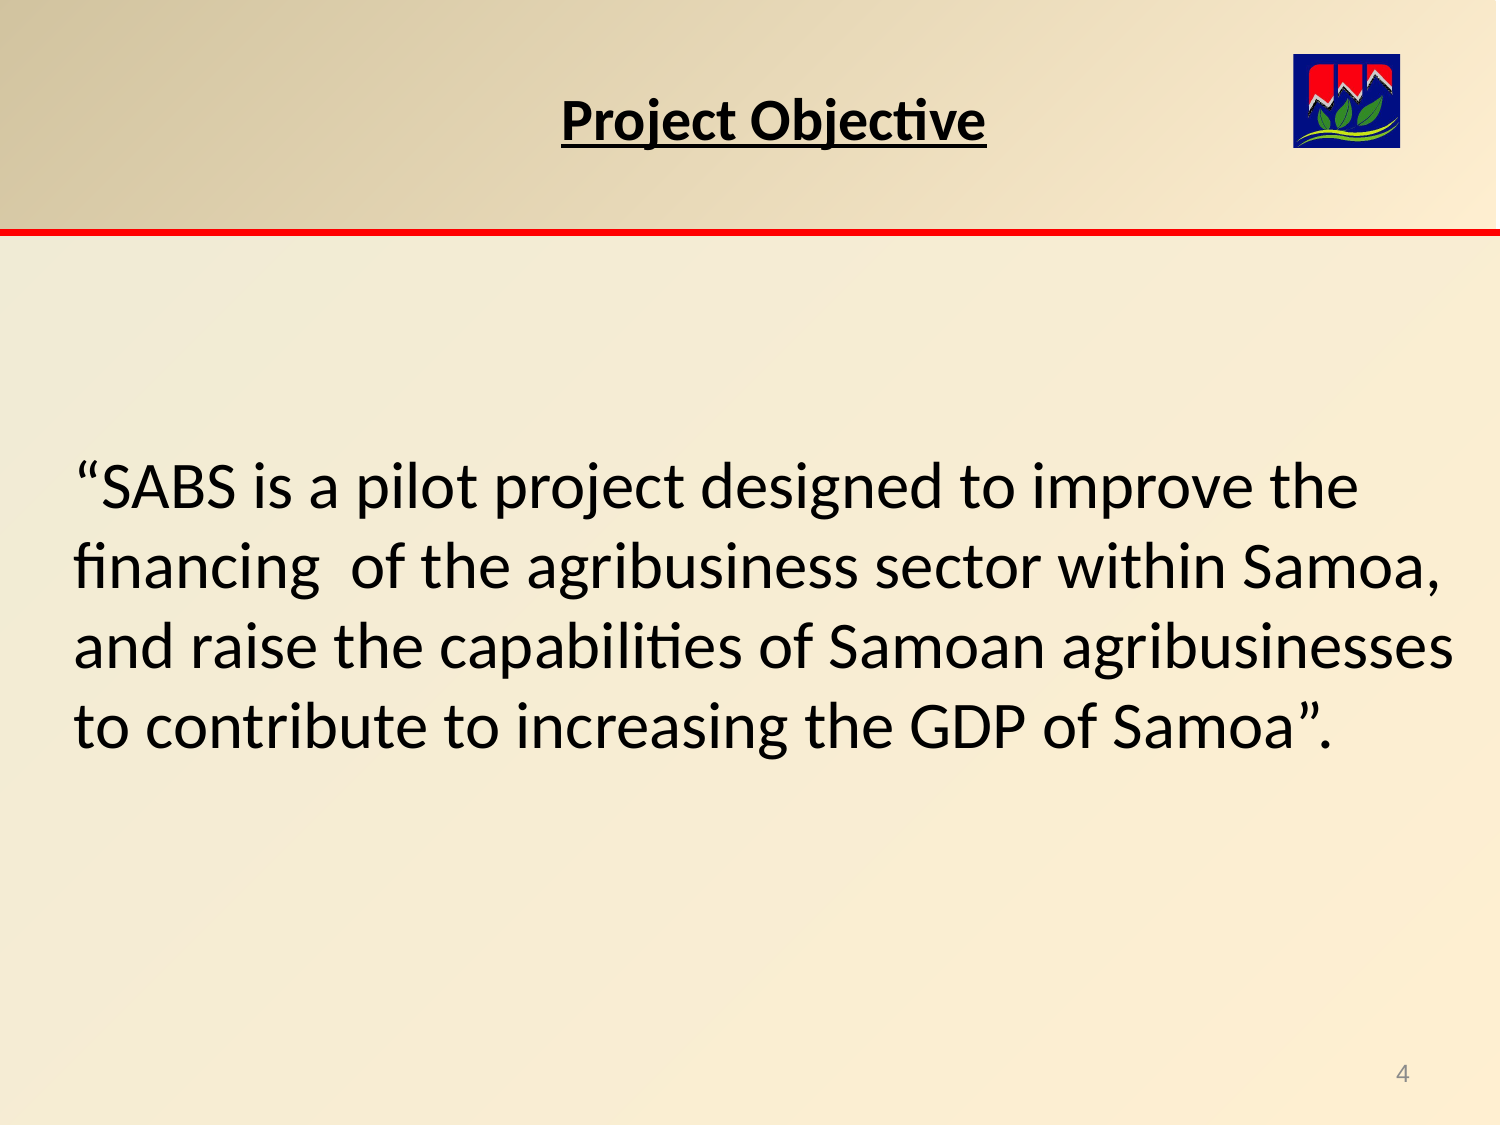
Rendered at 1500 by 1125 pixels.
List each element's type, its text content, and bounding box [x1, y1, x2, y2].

slide_number 4 [1074, 1042, 1425, 1103]
title Project Objective [0, 0, 1496, 229]
list “SABS is a pilot project designed to improve the financing of the agribusiness sector within Samoa, and raise the capabilities of Samoan agribusinesses to contribute to increasing the GDP of Samoa”. [0, 238, 1500, 1125]
picture [1293, 54, 1401, 148]
